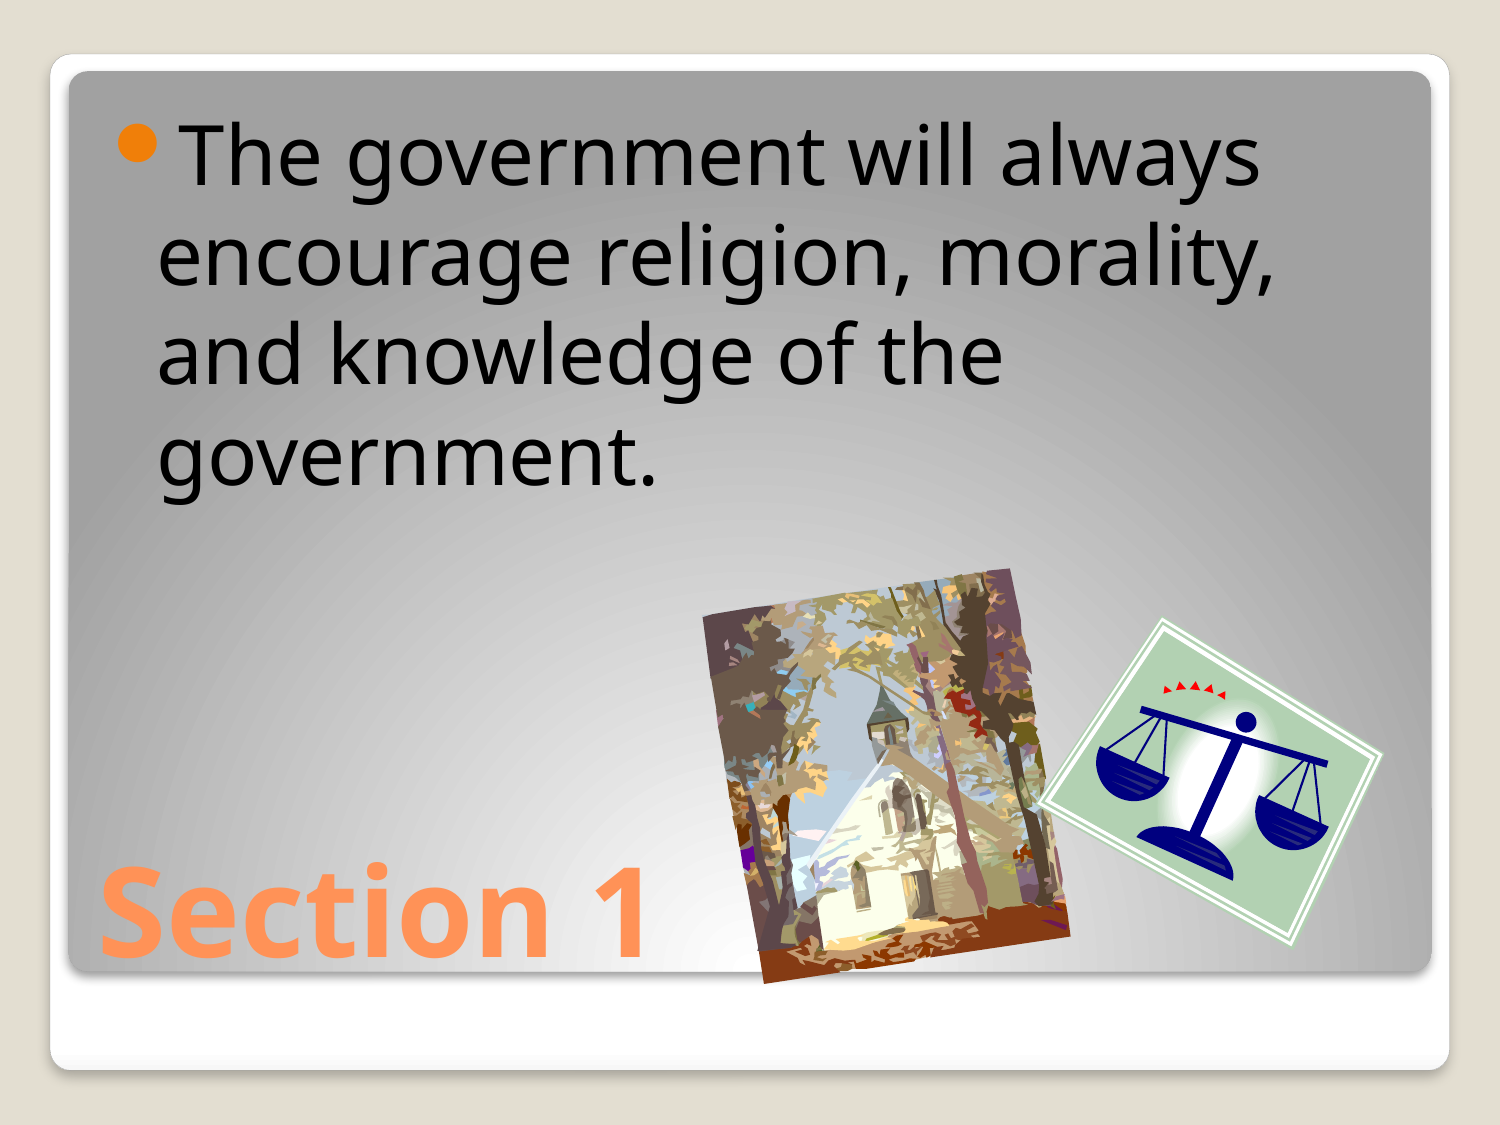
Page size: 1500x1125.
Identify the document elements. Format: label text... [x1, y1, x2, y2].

title Section 1 [82, 817, 1425, 990]
picture [1062, 649, 1361, 902]
picture [727, 582, 1052, 969]
list The government will always encourage religion, morality, and knowledge of the government. [82, 86, 1425, 774]
